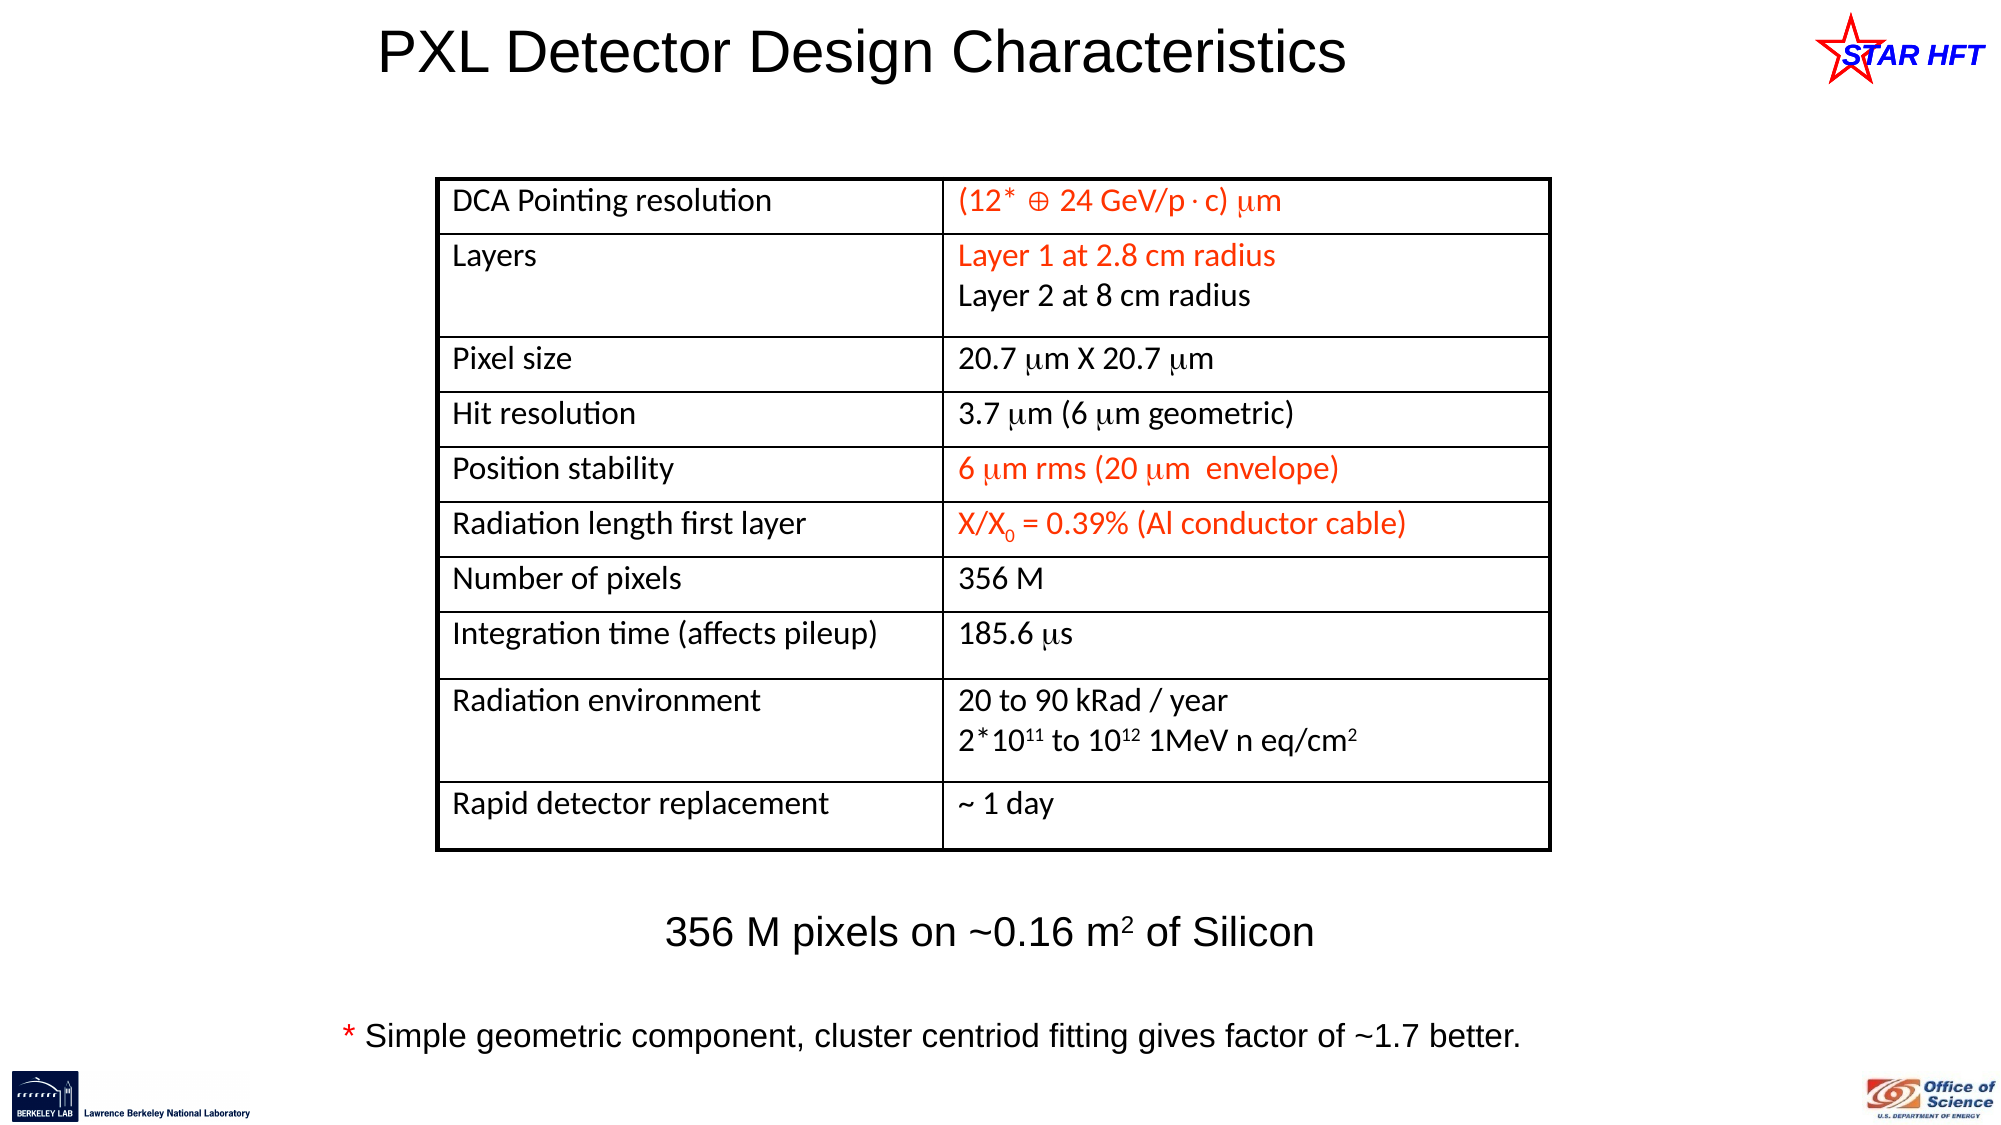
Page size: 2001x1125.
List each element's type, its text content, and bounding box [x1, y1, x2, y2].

table_cell 3.7 m (6 m geometric) [944, 393, 1548, 446]
title PXL Detector Design Characteristics [362, 12, 1613, 93]
table_cell Radiation length first layer [440, 503, 942, 556]
table_cell Layer 1 at 2.8 cm radius Layer 2 at 8 cm radius [944, 235, 1548, 336]
table_cell 185.6 s [944, 613, 1548, 678]
picture [12, 1071, 250, 1122]
text_box * Simple geometric component, cluster centriod fitting gives factor of ~1.7 better. [327, 1006, 1539, 1062]
table_cell Radiation environment [440, 680, 942, 781]
table_cell Position stability [440, 448, 942, 501]
table_cell Pixel size [440, 338, 942, 391]
table_cell 356 M [944, 558, 1548, 611]
text_box 356 M pixels on ~0.16 m2 of Silicon [650, 907, 1375, 962]
table_cell X/X0 = 0.39% (Al conductor cable) [944, 503, 1548, 556]
table_cell Layers [440, 235, 942, 336]
table_cell 20.7 m X 20.7 m [944, 338, 1548, 391]
table_cell 6 m rms (20 m envelope) [944, 448, 1548, 501]
table_cell 20 to 90 kRad / year 2*1011 to 1012 1MeV n eq/cm2 [944, 680, 1548, 781]
table_cell Hit resolution [440, 393, 942, 446]
table_cell Number of pixels [440, 558, 942, 611]
picture [1862, 1071, 2000, 1125]
table_header DCA Pointing resolution [440, 181, 942, 233]
table_cell Rapid detector replacement [440, 783, 942, 848]
table_header (12*  24 GeV/pc) m [944, 181, 1548, 233]
table_cell ~ 1 day [944, 783, 1548, 848]
table_cell Integration time (affects pileup) [440, 613, 942, 678]
